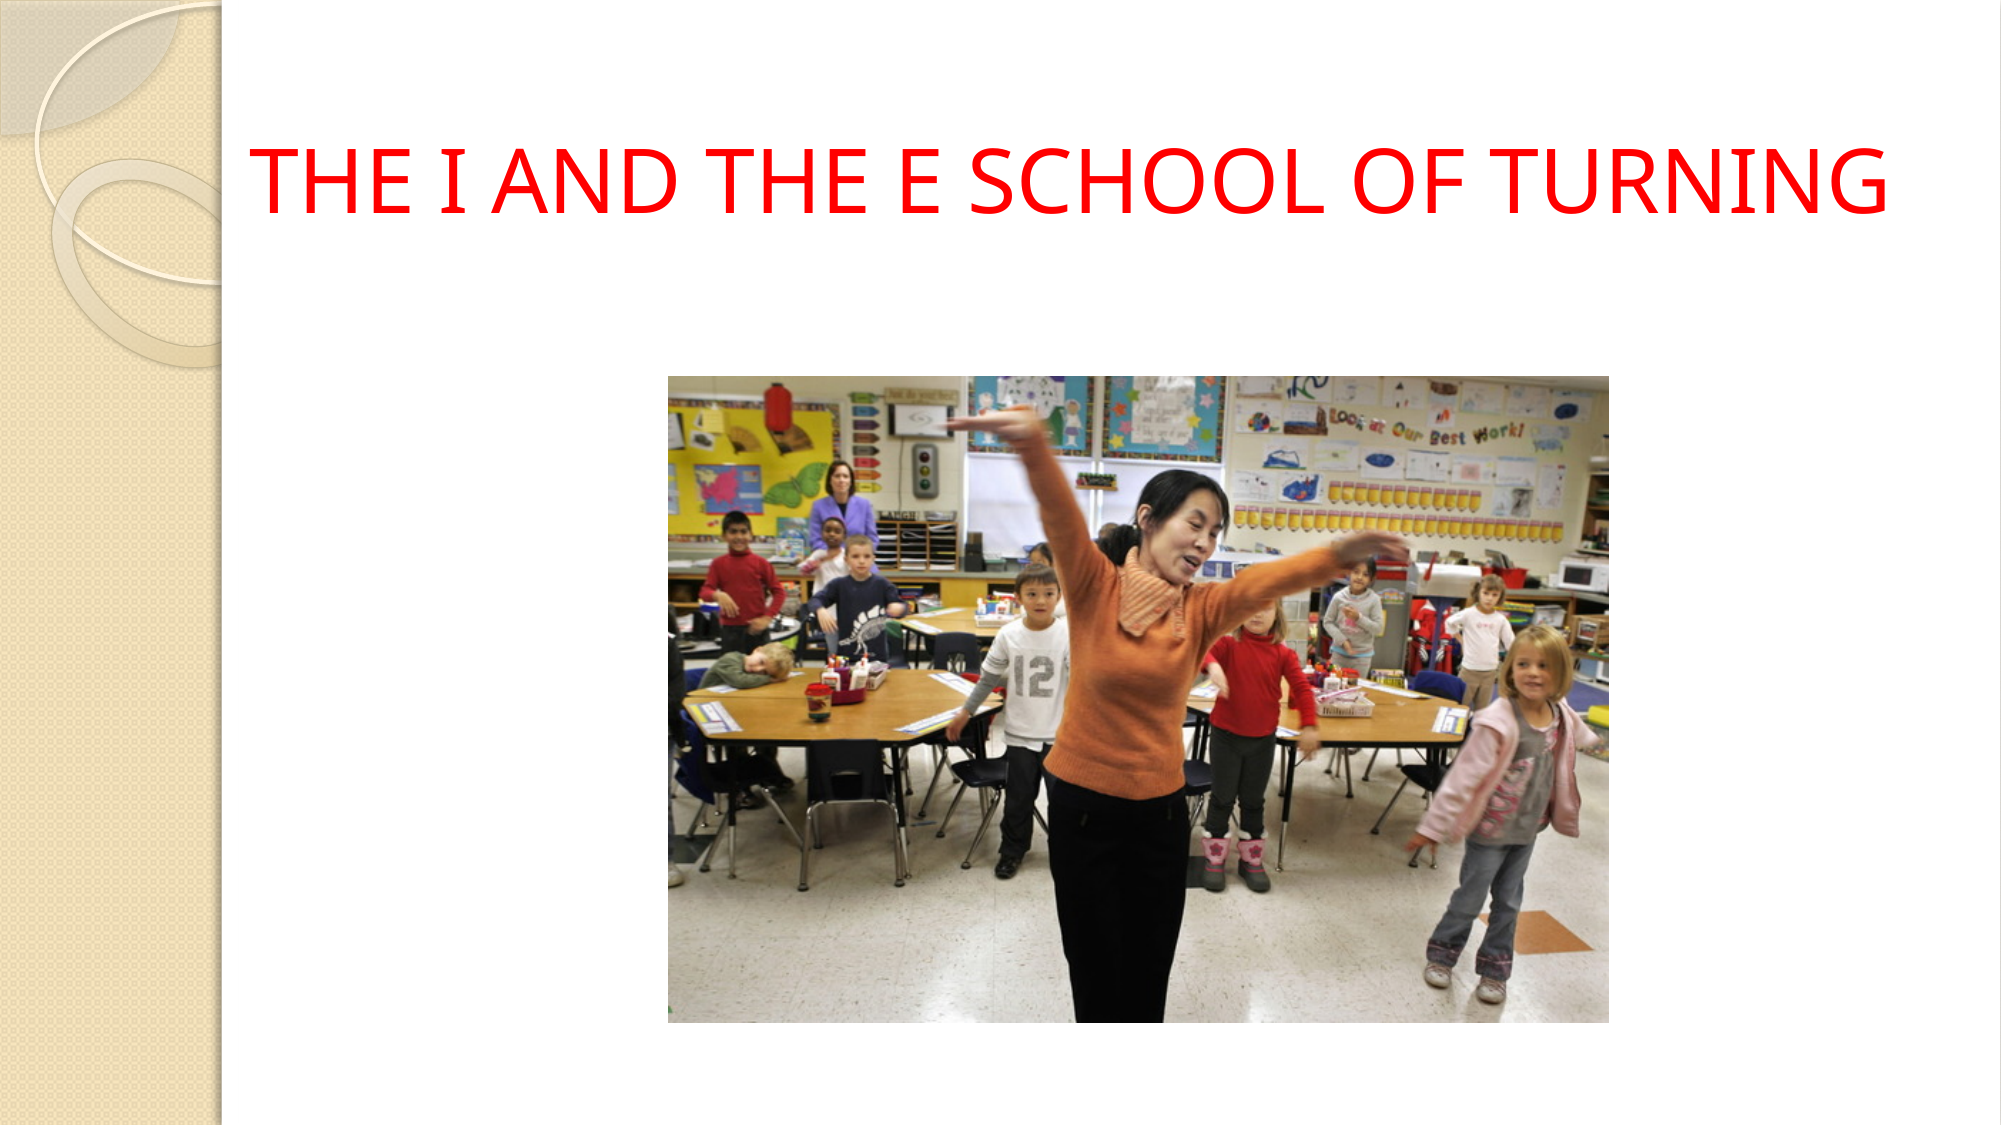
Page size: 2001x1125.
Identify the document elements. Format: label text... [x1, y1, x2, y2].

title THE I AND THE E SCHOOL OF TURNING [234, 84, 1946, 272]
picture [668, 375, 1609, 1023]
